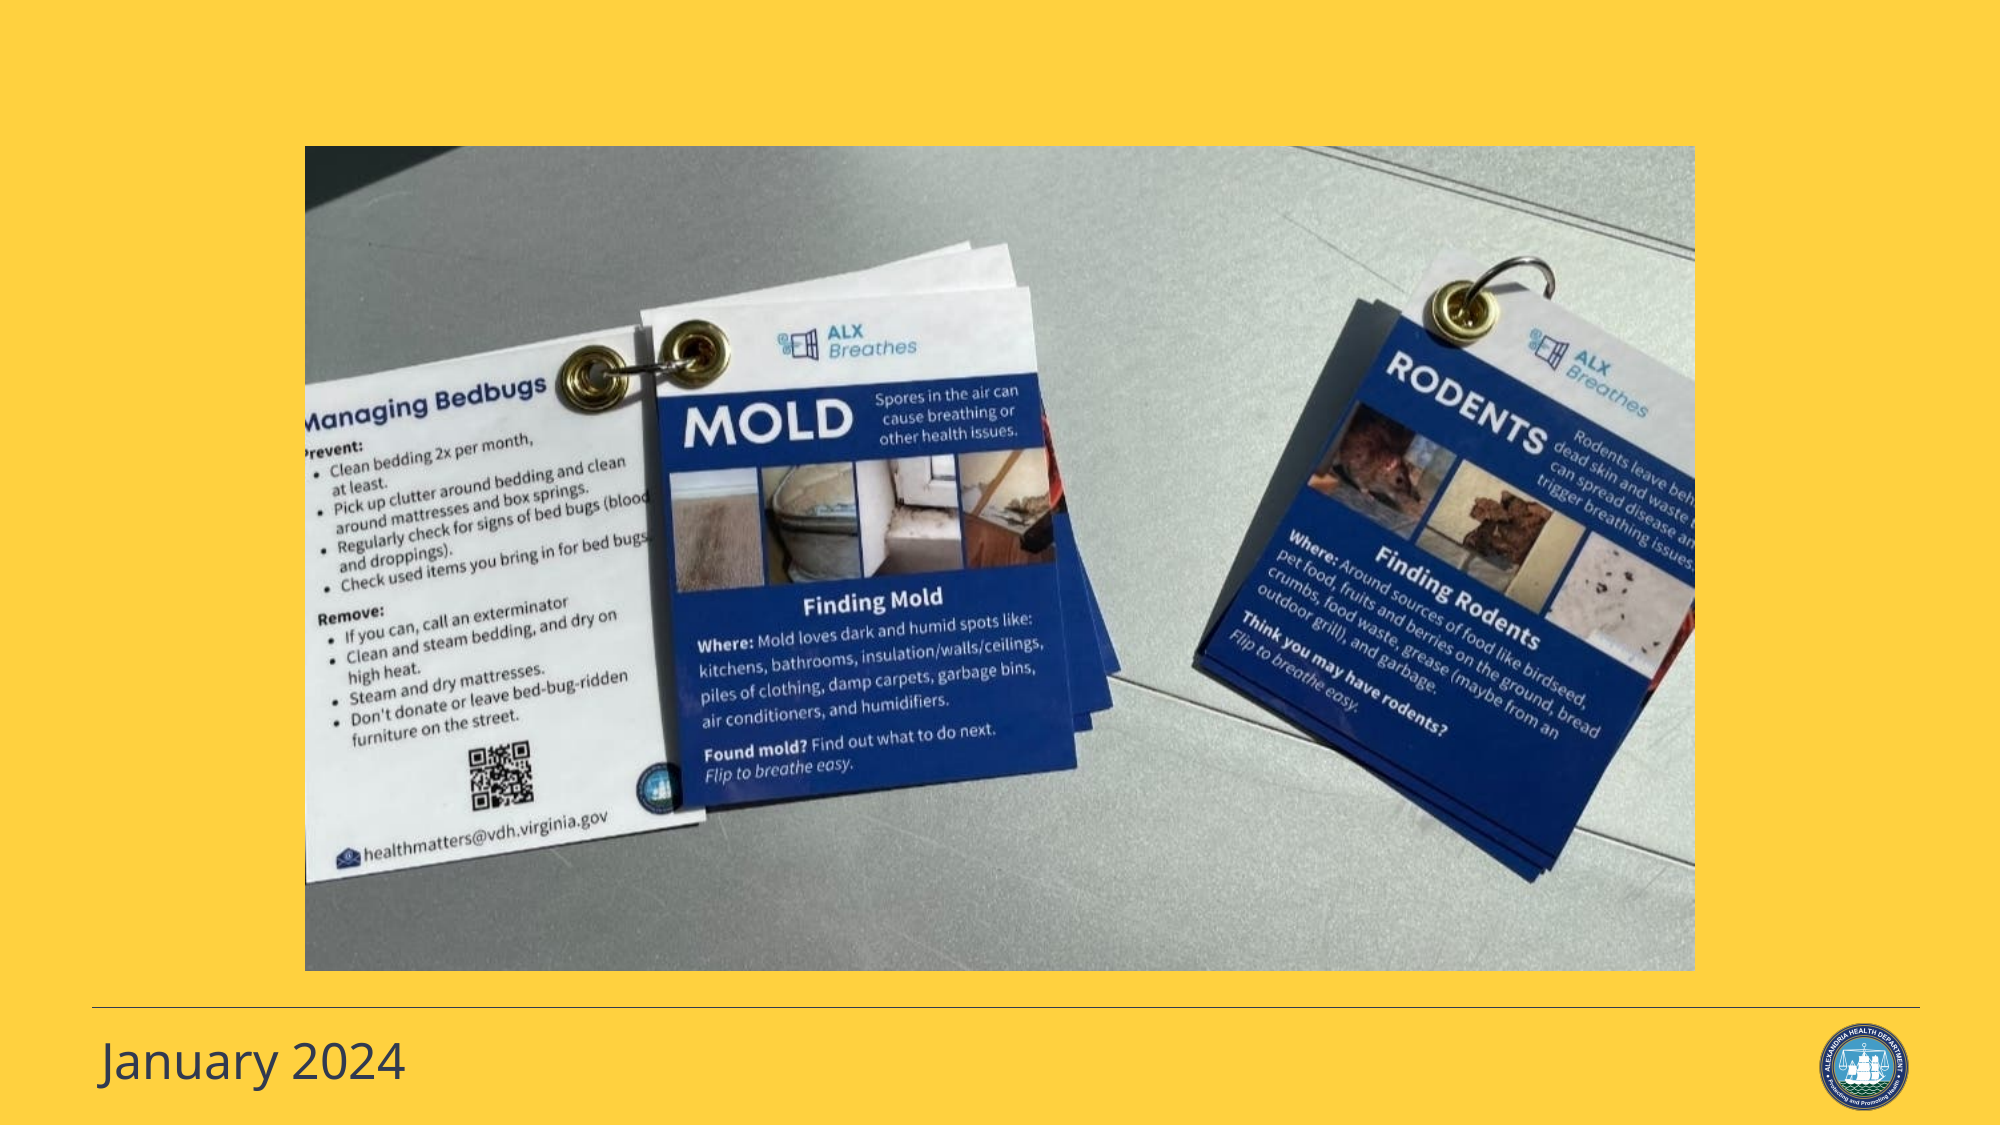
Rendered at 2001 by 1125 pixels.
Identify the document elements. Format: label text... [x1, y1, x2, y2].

picture [1804, 1007, 1924, 1125]
text_box January 2024 [86, 1021, 1105, 1097]
picture [305, 146, 1695, 971]
